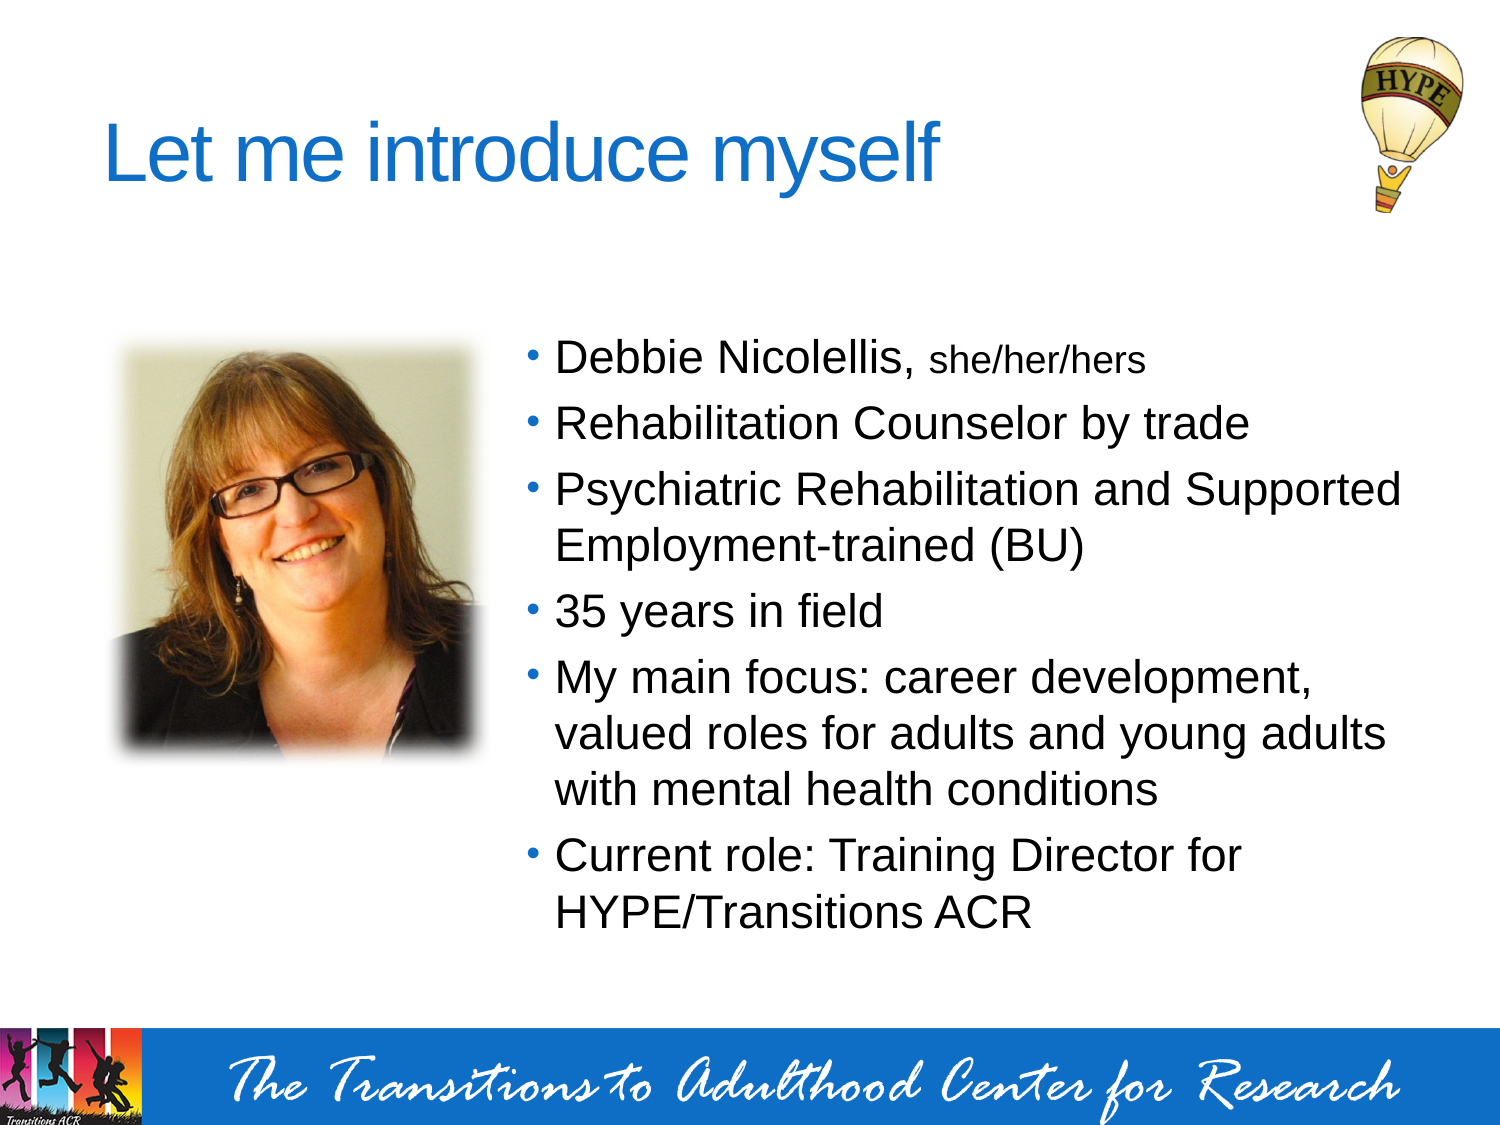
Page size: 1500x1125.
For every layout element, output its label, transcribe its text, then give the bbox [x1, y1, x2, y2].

title Let me introduce myself [87, 62, 1421, 234]
picture [103, 327, 492, 770]
picture [1325, 37, 1499, 213]
list Debbie Nicolellis, she/her/hers Rehabilitation Counselor by trade Psychiatric Rehabilitation and Supported Employment-trained (BU) 35 years in field My main focus: career development, valued roles for adults and young adults with mental health conditions Current role: Training Director for HYPE/Transitions ACR [511, 319, 1474, 950]
